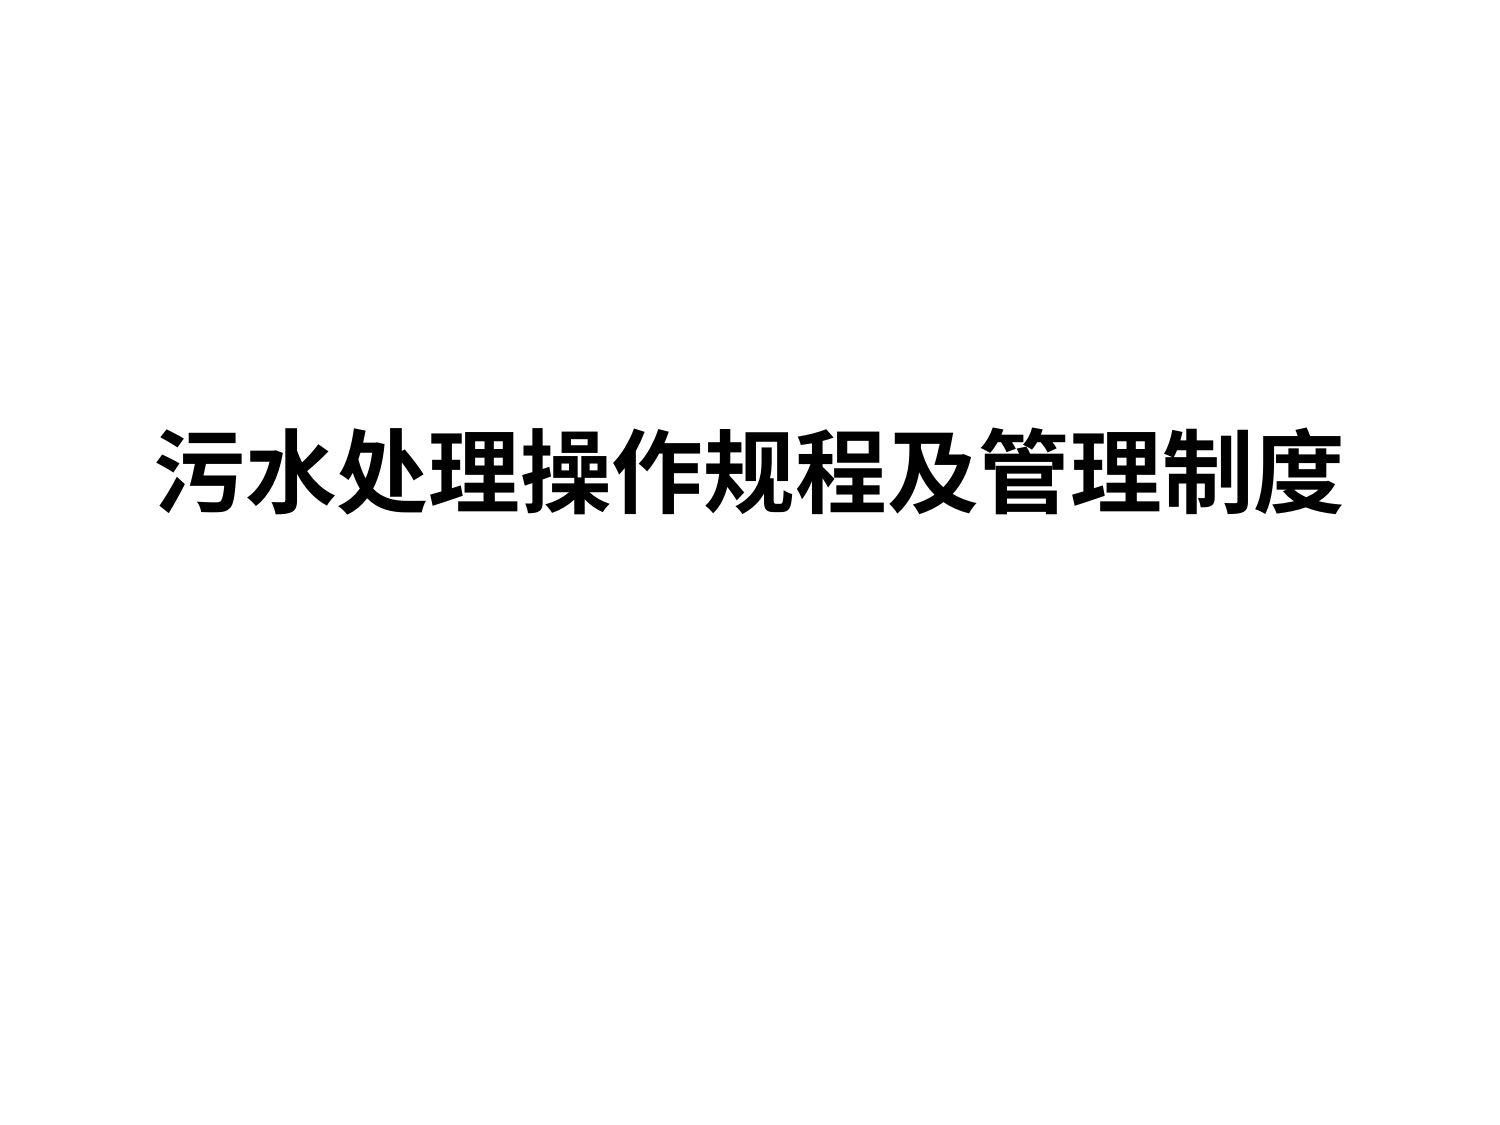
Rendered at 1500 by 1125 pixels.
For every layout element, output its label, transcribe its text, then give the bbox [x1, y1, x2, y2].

title 污水处理操作规程及管理制度 [112, 349, 1388, 591]
